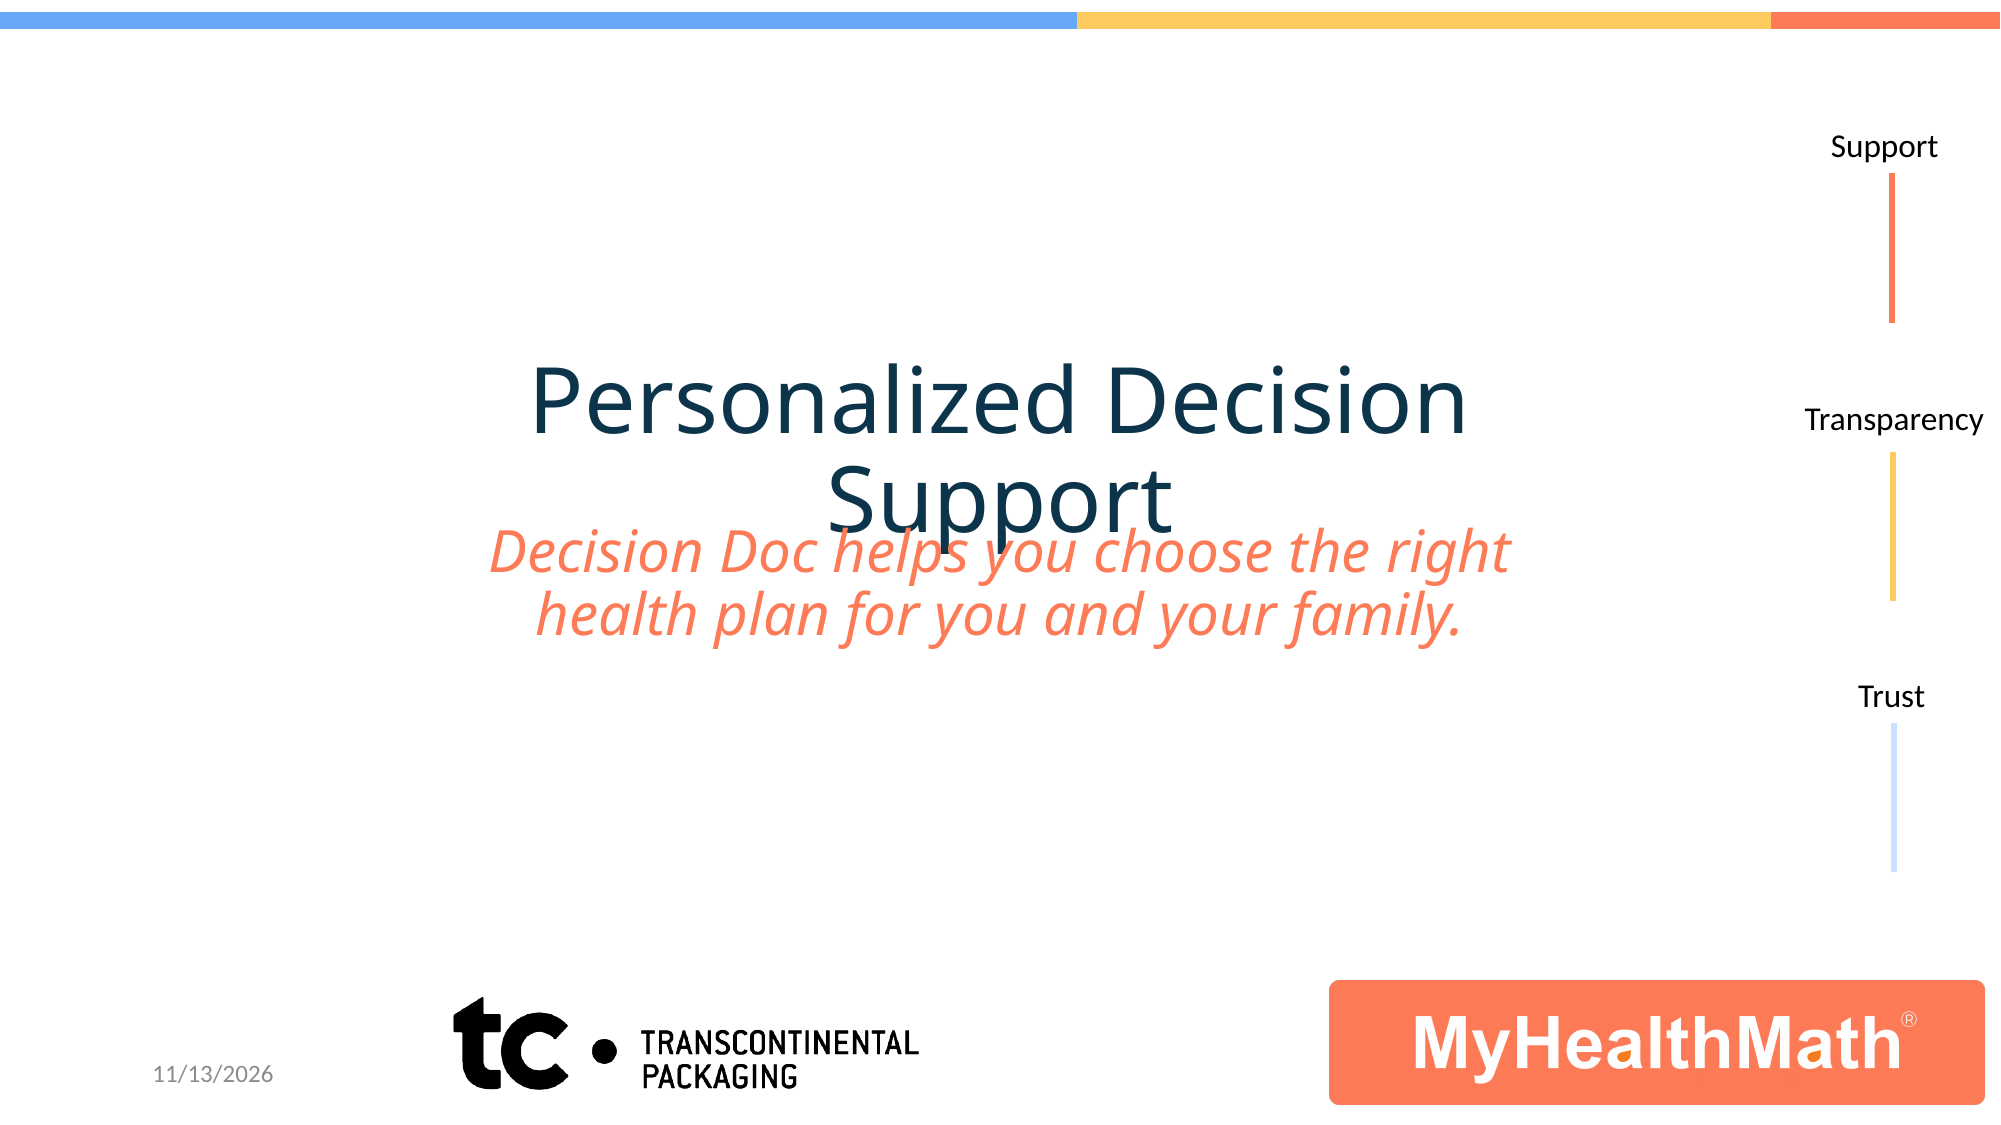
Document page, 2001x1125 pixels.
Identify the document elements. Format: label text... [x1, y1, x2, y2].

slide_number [137, 1042, 588, 1103]
picture [1329, 980, 1985, 1105]
text_box Decision Doc helps you choose the right health plan for you and your family. [410, 476, 1590, 694]
title Personalized Decision Support [410, 345, 1590, 476]
picture [452, 996, 919, 1090]
